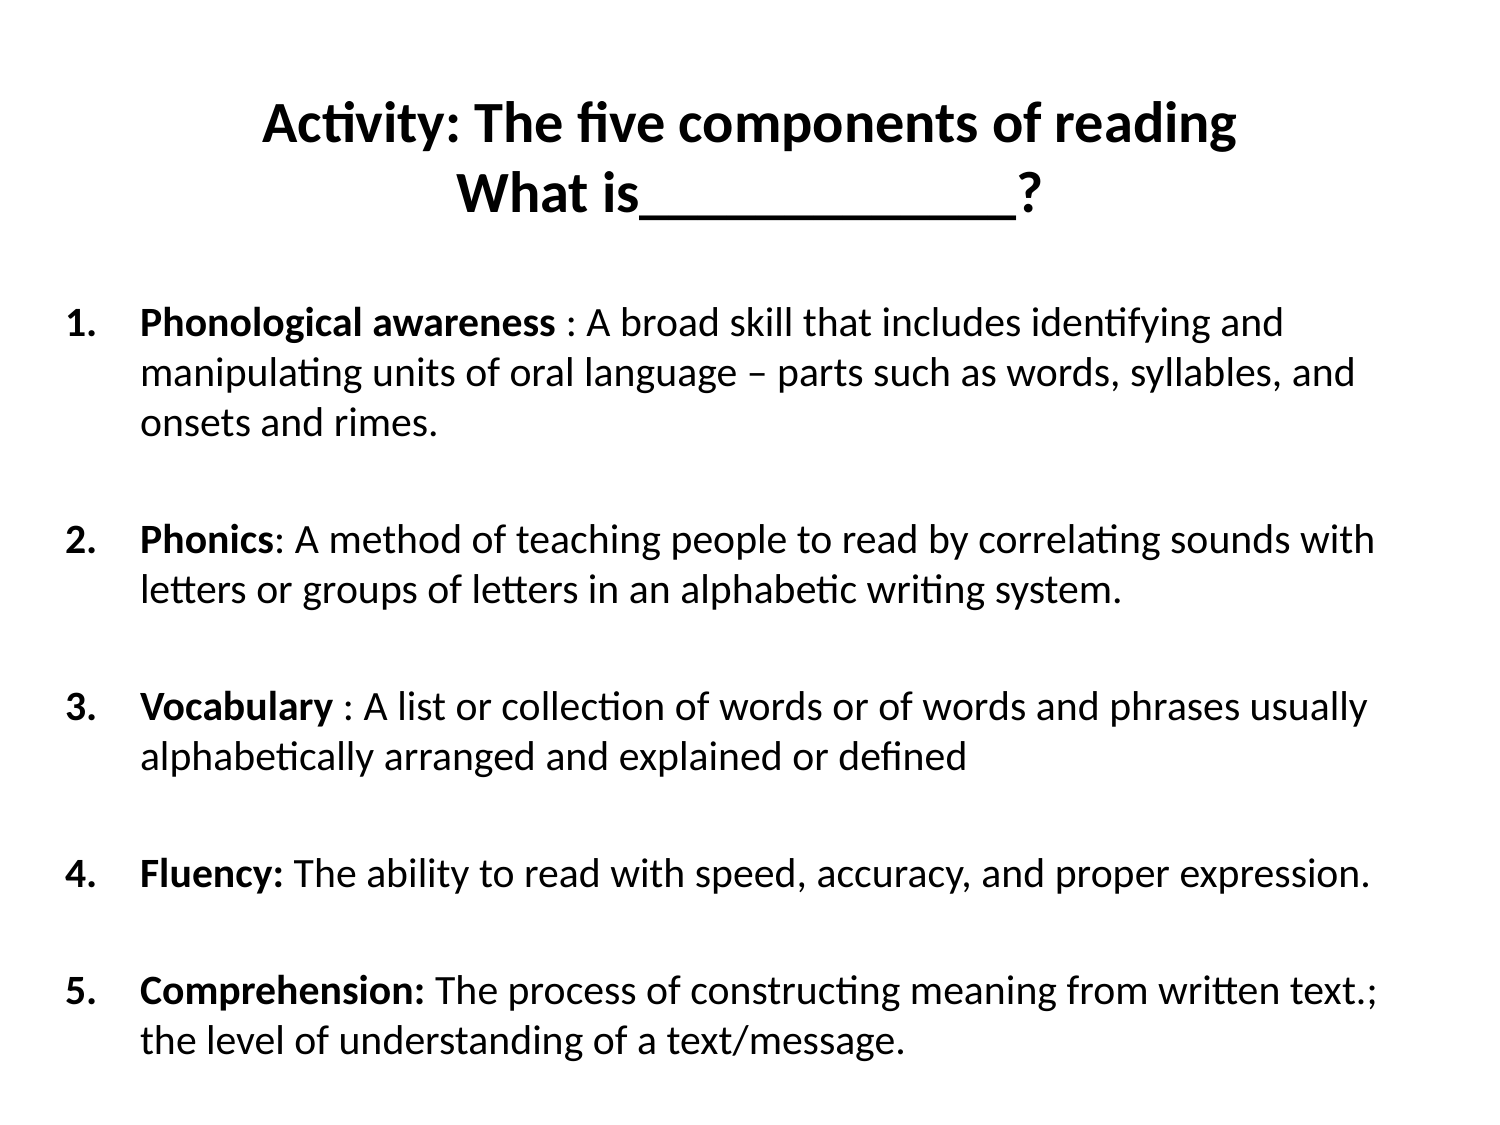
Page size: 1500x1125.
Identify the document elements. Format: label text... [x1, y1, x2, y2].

title Activity: The five components of reading What is_____________? [75, 45, 1425, 263]
list Phonological awareness : A broad skill that includes identifying and manipulating units of oral language – parts such as words, syllables, and onsets and rimes. Phonics: A method of teaching people to read by correlating sounds with letters or groups of letters in an alphabetic writing system. Vocabulary : A list or collection of words or of words and phrases usually alphabetically arranged and explained or defined Fluency: The ability to read with speed, accuracy, and proper expression. Comprehension: The process of constructing meaning from written text.; the level of understanding of a text/message. [50, 287, 1413, 1125]
